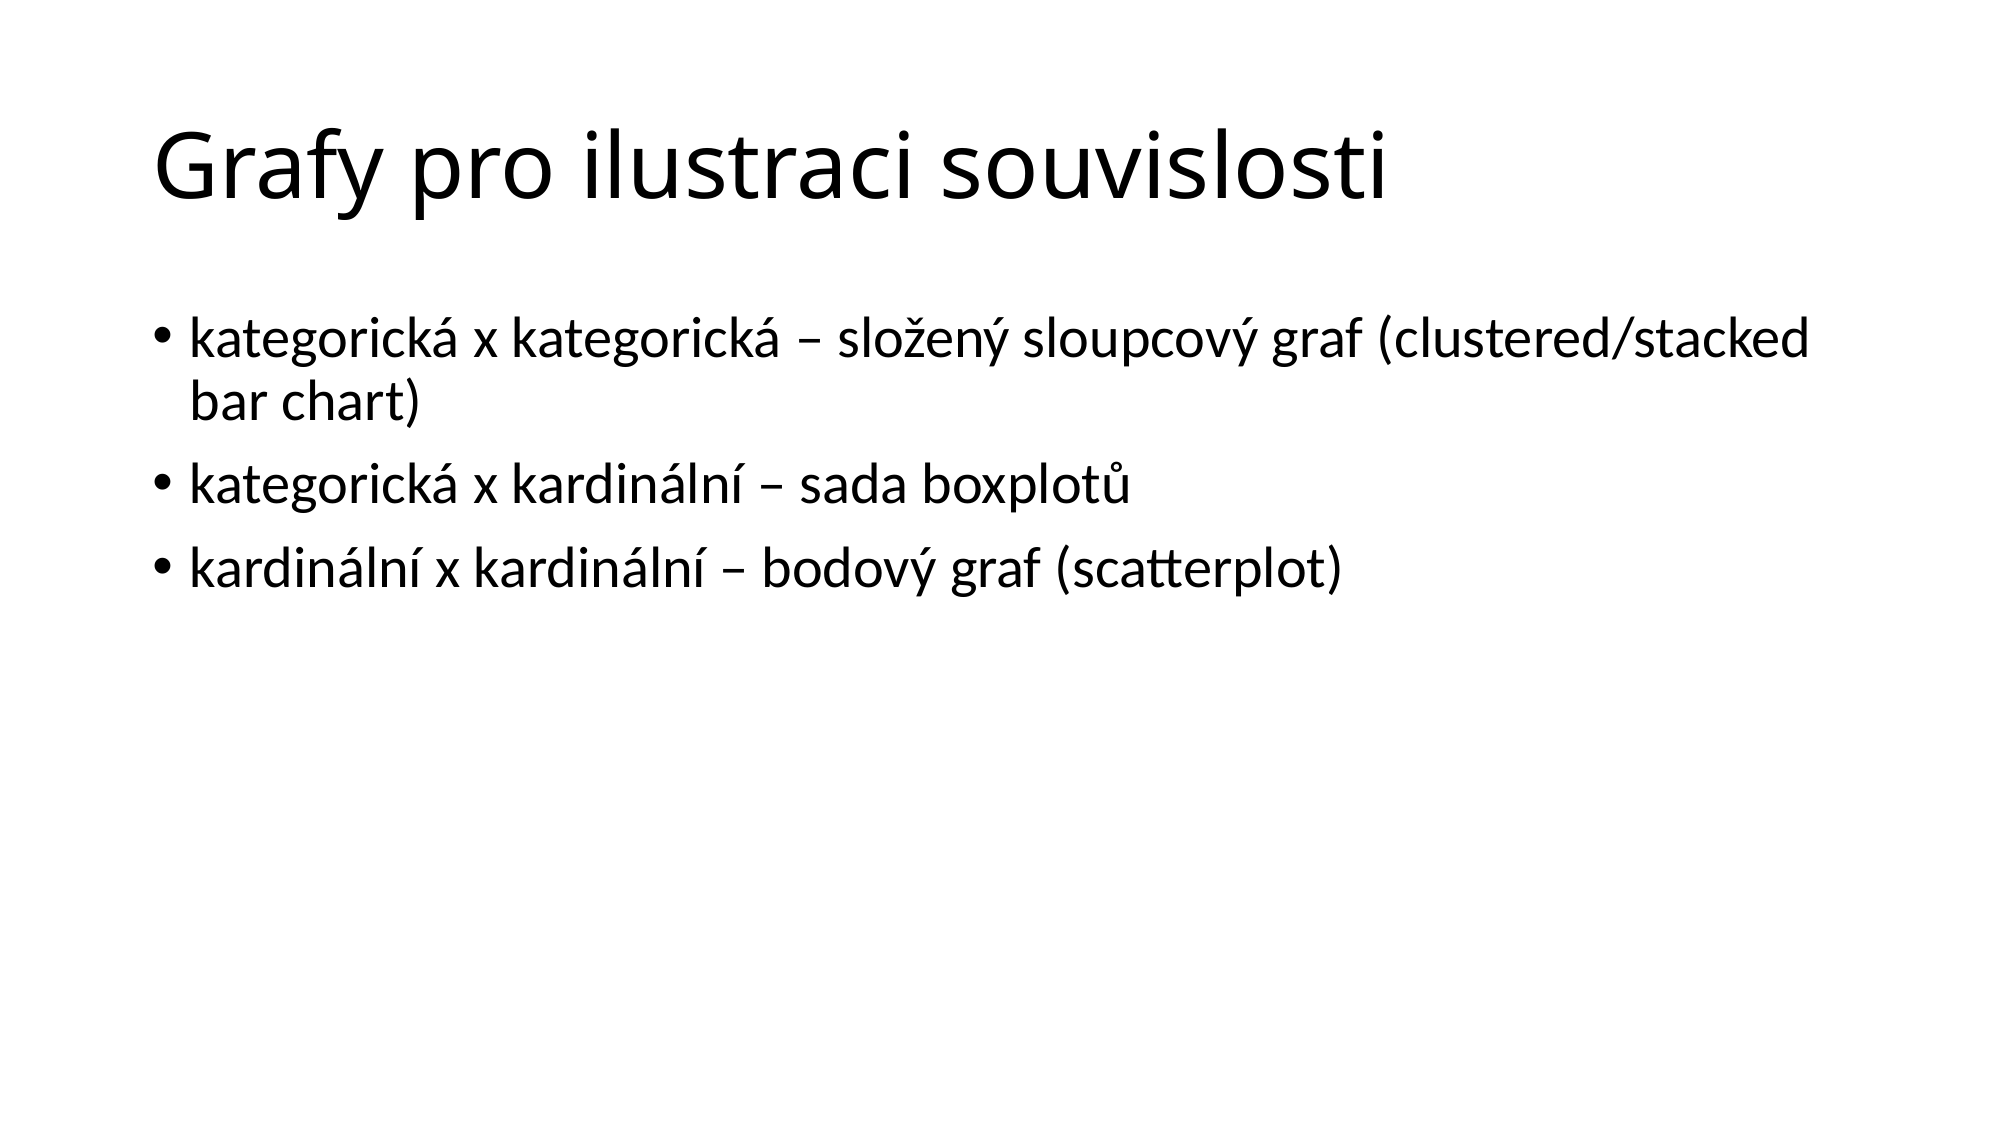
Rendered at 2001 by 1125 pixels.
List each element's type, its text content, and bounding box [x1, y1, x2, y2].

list kategorická x kategorická – složený sloupcový graf (clustered/stacked bar chart) kategorická x kardinální – sada boxplotů kardinální x kardinální – bodový graf (scatterplot) [137, 299, 1863, 1014]
title Grafy pro ilustraci souvislosti [137, 59, 1863, 278]
